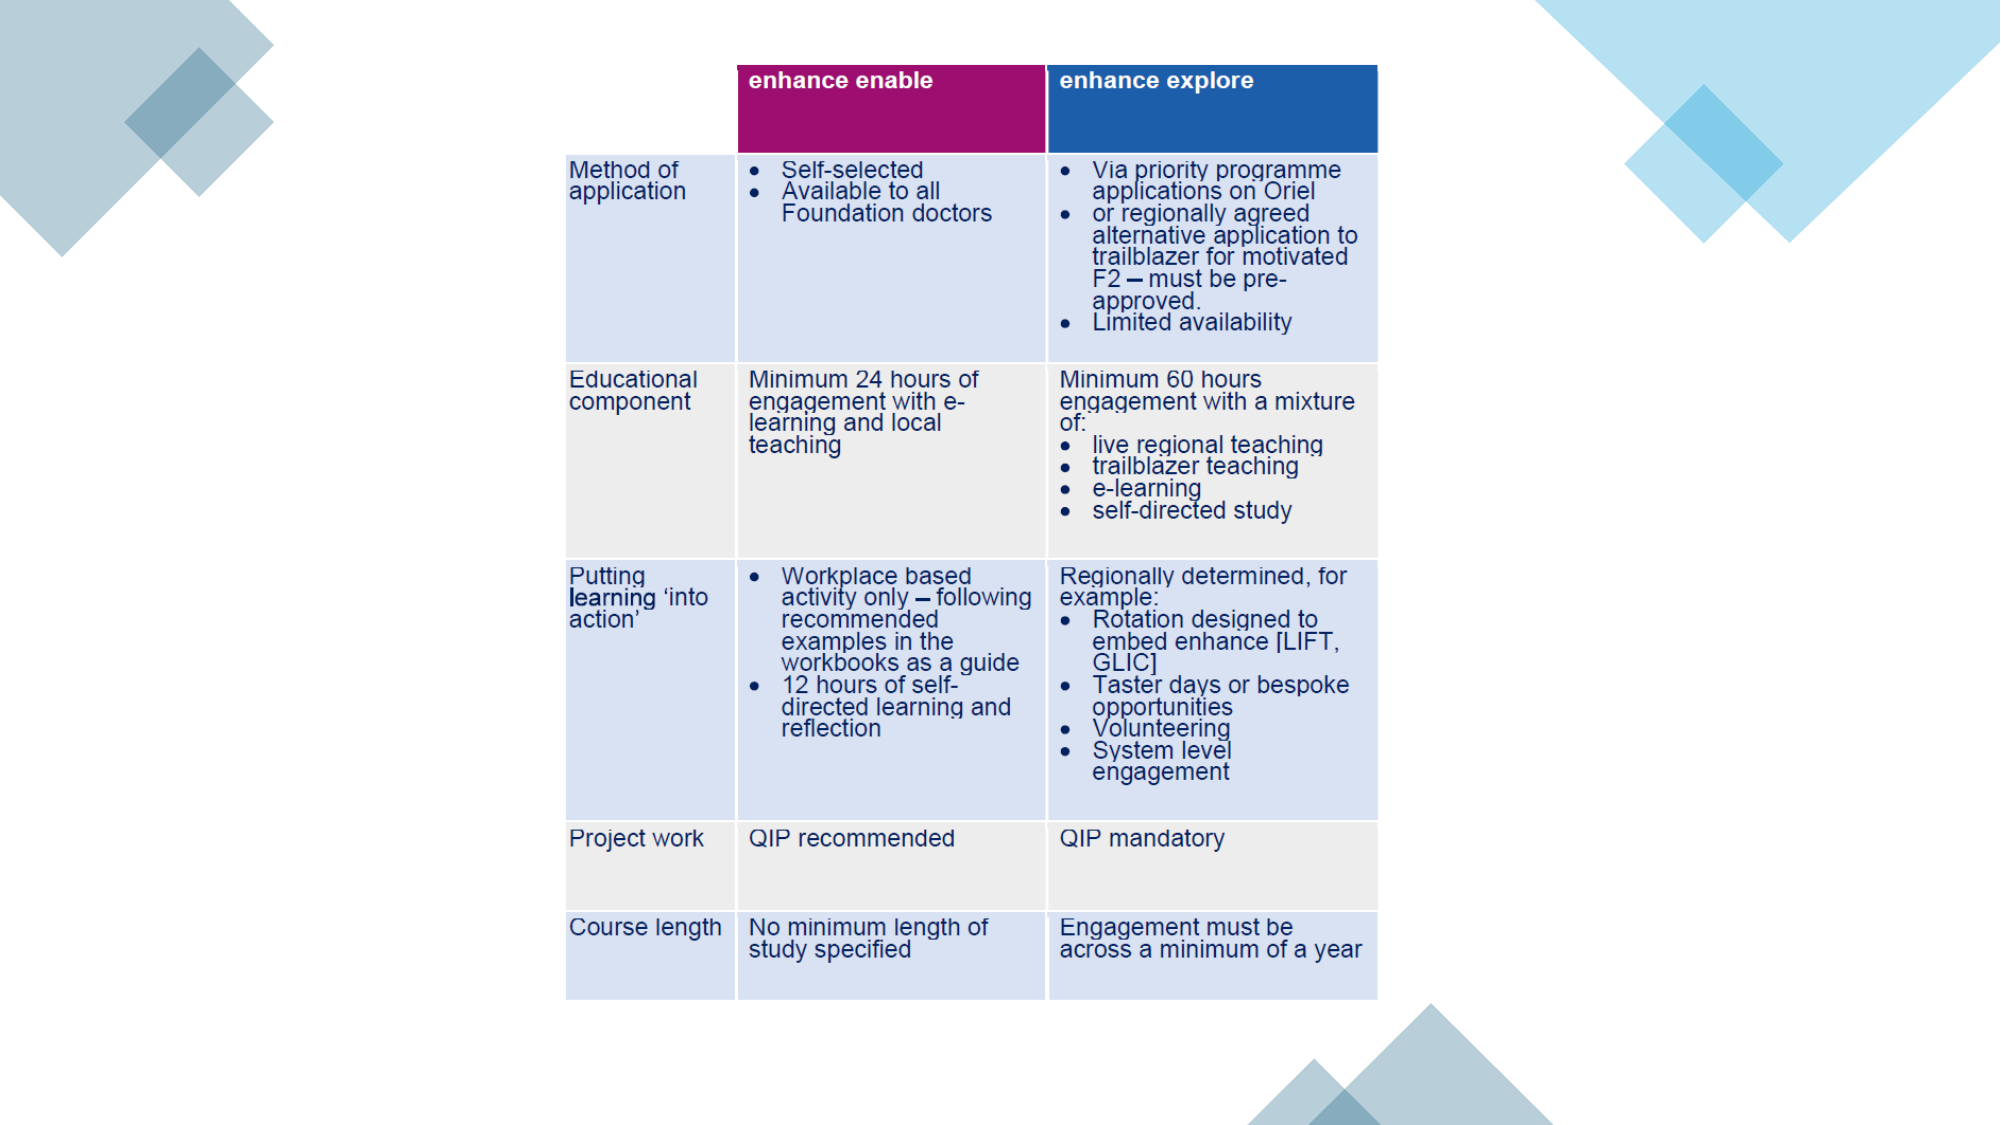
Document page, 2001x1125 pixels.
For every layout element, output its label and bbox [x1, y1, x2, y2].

text_box [1532, 0, 2000, 246]
text_box [0, 0, 277, 260]
list [565, 46, 1403, 1001]
text_box [1345, 1000, 1556, 1125]
text_box [1245, 1056, 1384, 1125]
text_box [1621, 124, 1746, 246]
text_box [122, 45, 277, 200]
text_box [0, 0, 2000, 1125]
